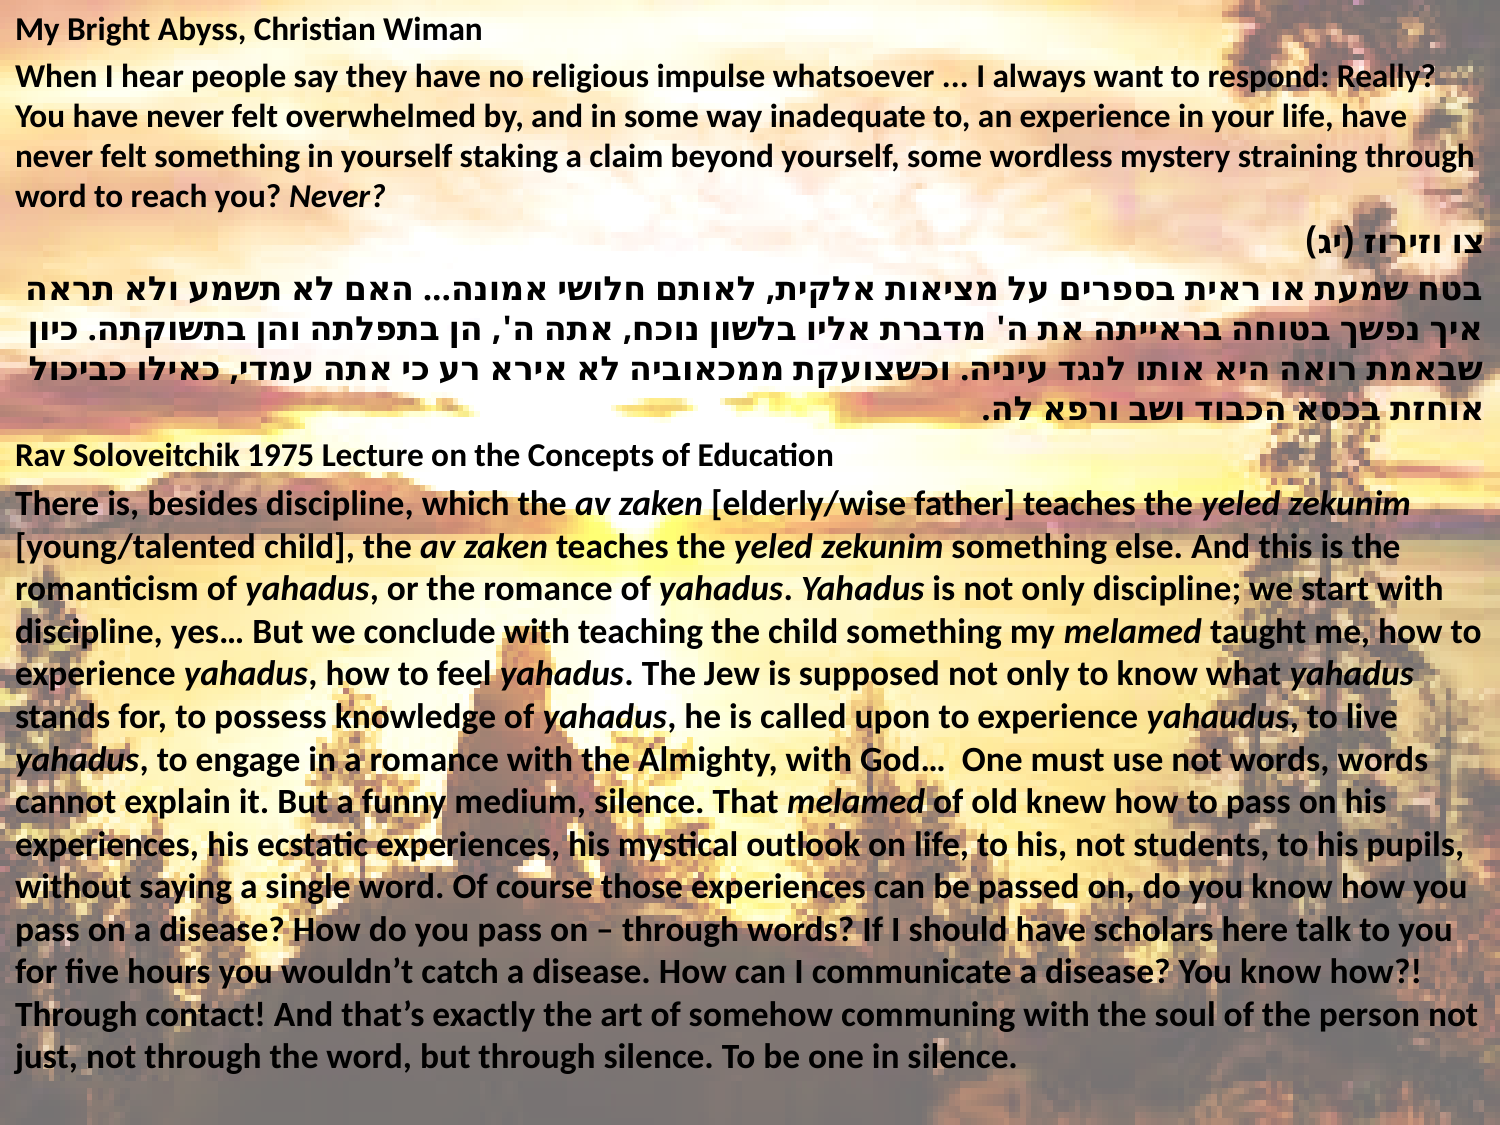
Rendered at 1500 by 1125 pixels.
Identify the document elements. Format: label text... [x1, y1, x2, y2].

list My Bright Abyss, Christian Wiman When I hear people say they have no religious impulse whatsoever ... I always want to respond: Really? You have never felt overwhelmed by, and in some way inadequate to, an experience in your life, have never felt something in yourself staking a claim beyond yourself, some wordless mystery straining through word to reach you? Never? צו וזירוז (יג) בטח שמעת או ראית בספרים על מציאות אלקית, לאותם חלושי אמונה... האם לא תשמע ולא תראה איך נפשך בטוחה בראייתה את ה' מדברת אליו בלשון נוכח, אתה ה', הן בתפלתה והן בתשוקתה. כיון שבאמת רואה היא אותו לנגד עיניה. וכשצועקת ממכאוביה לא אירא רע כי אתה עמדי, כאילו כביכול אוחזת בכסא הכבוד ושב ורפא לה. Rav Soloveitchik 1975 Lecture on the Concepts of Education There is, besides discipline, which the av zaken [elderly/wise father] teaches the yeled zekunim [young/talented child], the av zaken teaches the yeled zekunim something else. And this is the romanticism of yahadus, or the romance of yahadus. Yahadus is not only discipline; we start with discipline, yes… But we conclude with teaching the child something my melamed taught me, how to experience yahadus, how to feel yahadus. The Jew is supposed not only to know what yahadus stands for, to possess knowledge of yahadus, he is called upon to experience yahaudus, to live yahadus, to engage in a romance with the Almighty, with God… One must use not words, words cannot explain it. But a funny medium, silence. That melamed of old knew how to pass on his experiences, his ecstatic experiences, his mystical outlook on life, to his, not students, to his pupils, without saying a single word. Of course those experiences can be passed on, do you know how you pass on a disease? How do you pass on – through words? If I should have scholars here talk to you for five hours you wouldn’t catch a disease. How can I communicate a disease? You know how?! Through contact! And that’s exactly the art of somehow communing with the soul of the person not just, not through the word, but through silence. To be one in silence. [0, 0, 1500, 1125]
